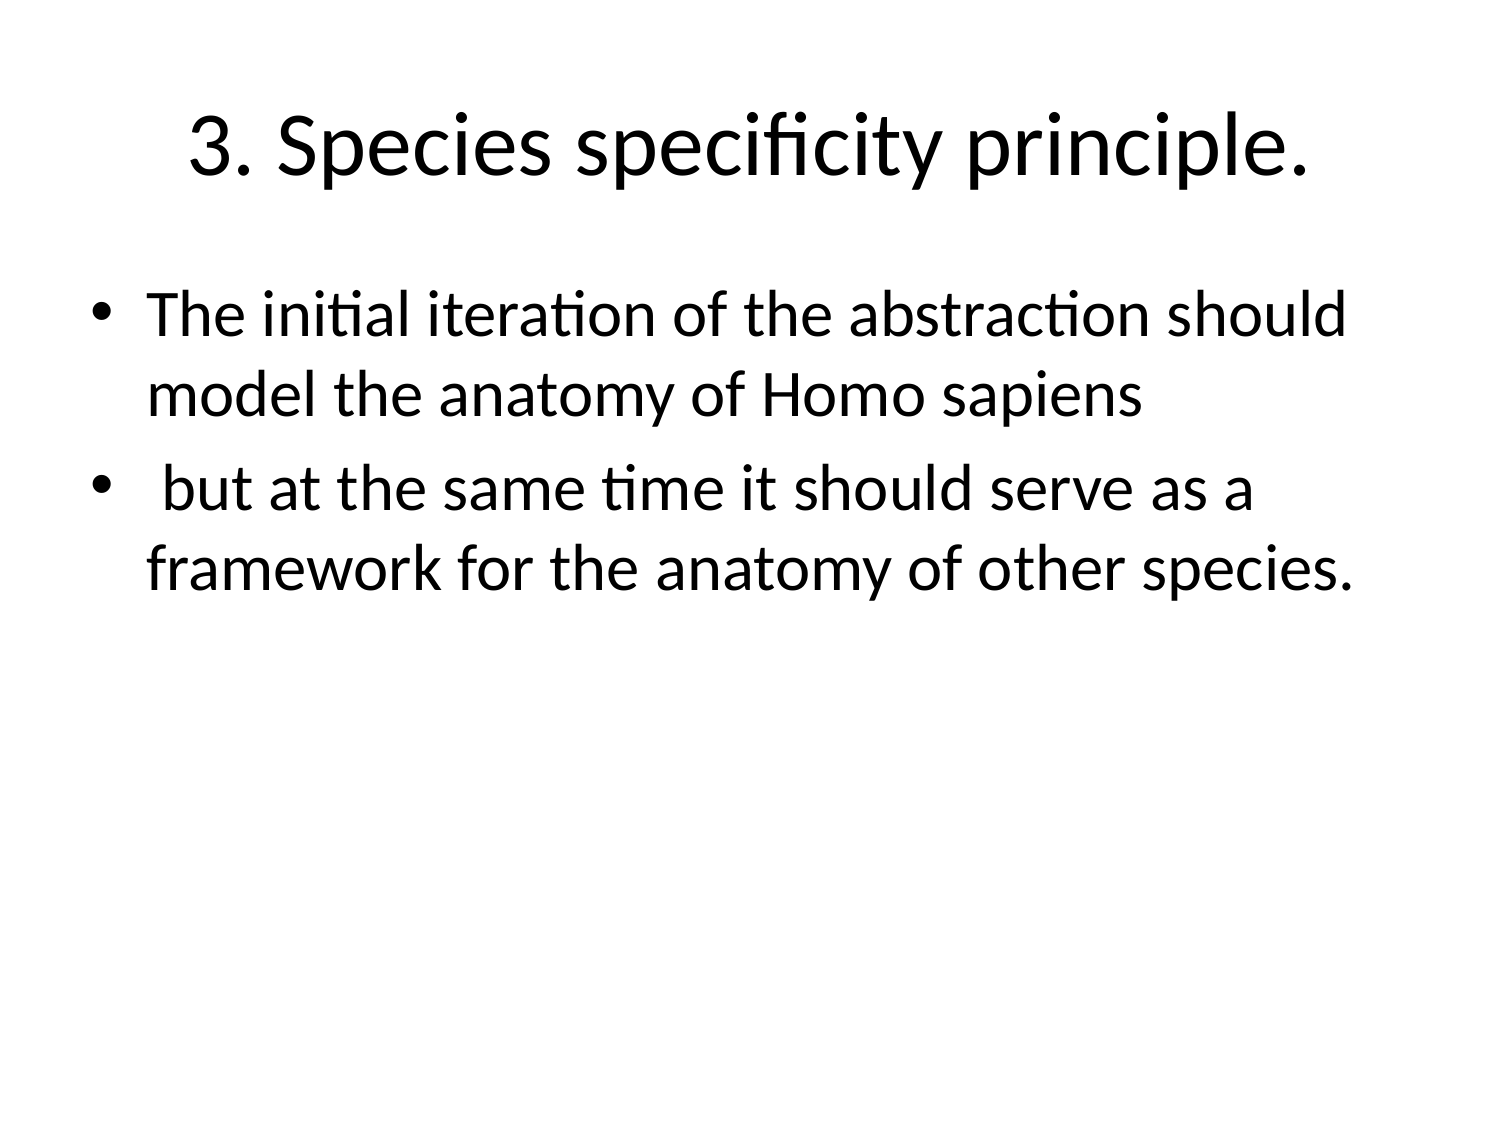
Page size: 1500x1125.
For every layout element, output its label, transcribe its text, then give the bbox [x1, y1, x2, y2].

list The initial iteration of the abstraction should model the anatomy of Homo sapiens but at the same time it should serve as a framework for the anatomy of other species. [75, 262, 1425, 1005]
title 3. Species specificity principle. [75, 45, 1425, 233]
